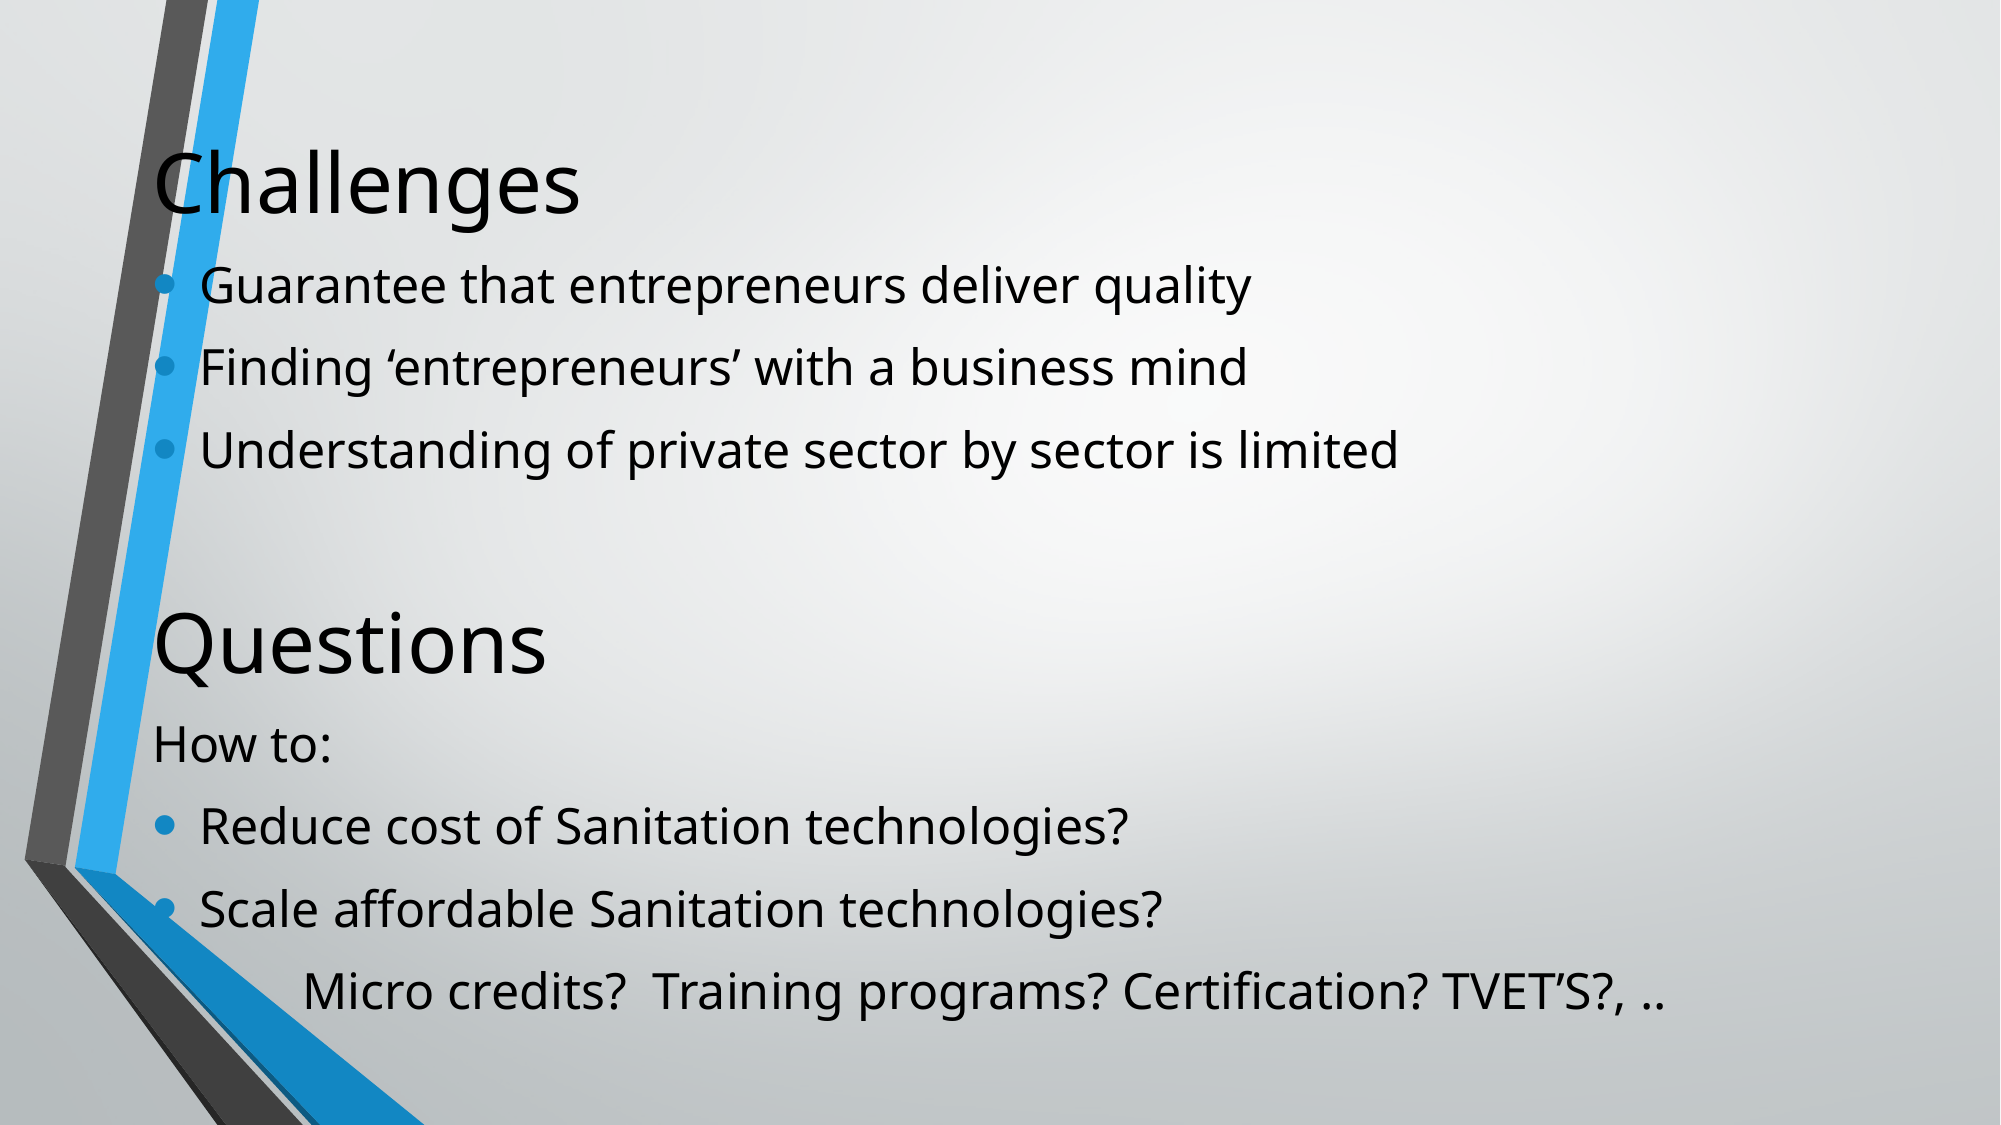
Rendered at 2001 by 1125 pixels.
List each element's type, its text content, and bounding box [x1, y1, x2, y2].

list Challenges Guarantee that entrepreneurs deliver quality Finding ‘entrepreneurs’ with a business mind Understanding of private sector by sector is limited Questions How to: Reduce cost of Sanitation technologies? Scale affordable Sanitation technologies? Micro credits? Training programs? Certification? TVET’S?, .. [137, 123, 1863, 1077]
